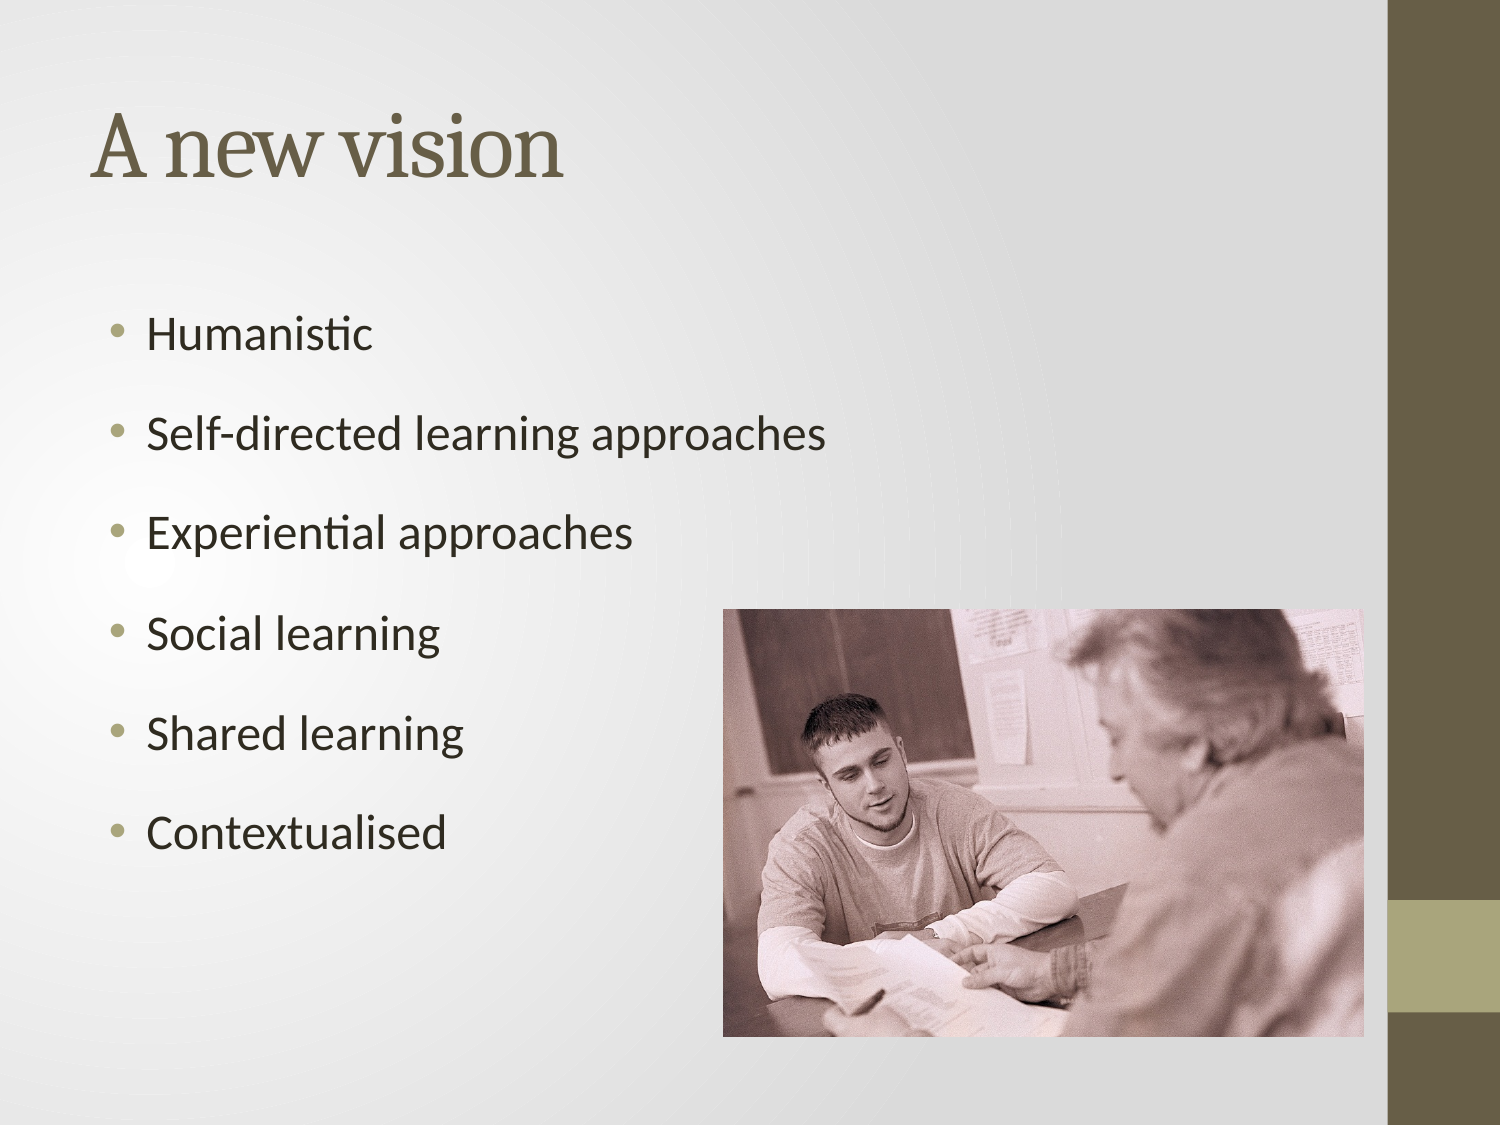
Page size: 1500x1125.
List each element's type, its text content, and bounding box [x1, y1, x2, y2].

picture [723, 609, 1365, 1037]
list Humanistic Self-directed learning approaches Experiential approaches Social learning Shared learning Contextualised [75, 262, 1325, 1050]
title A new vision [75, 45, 1325, 233]
